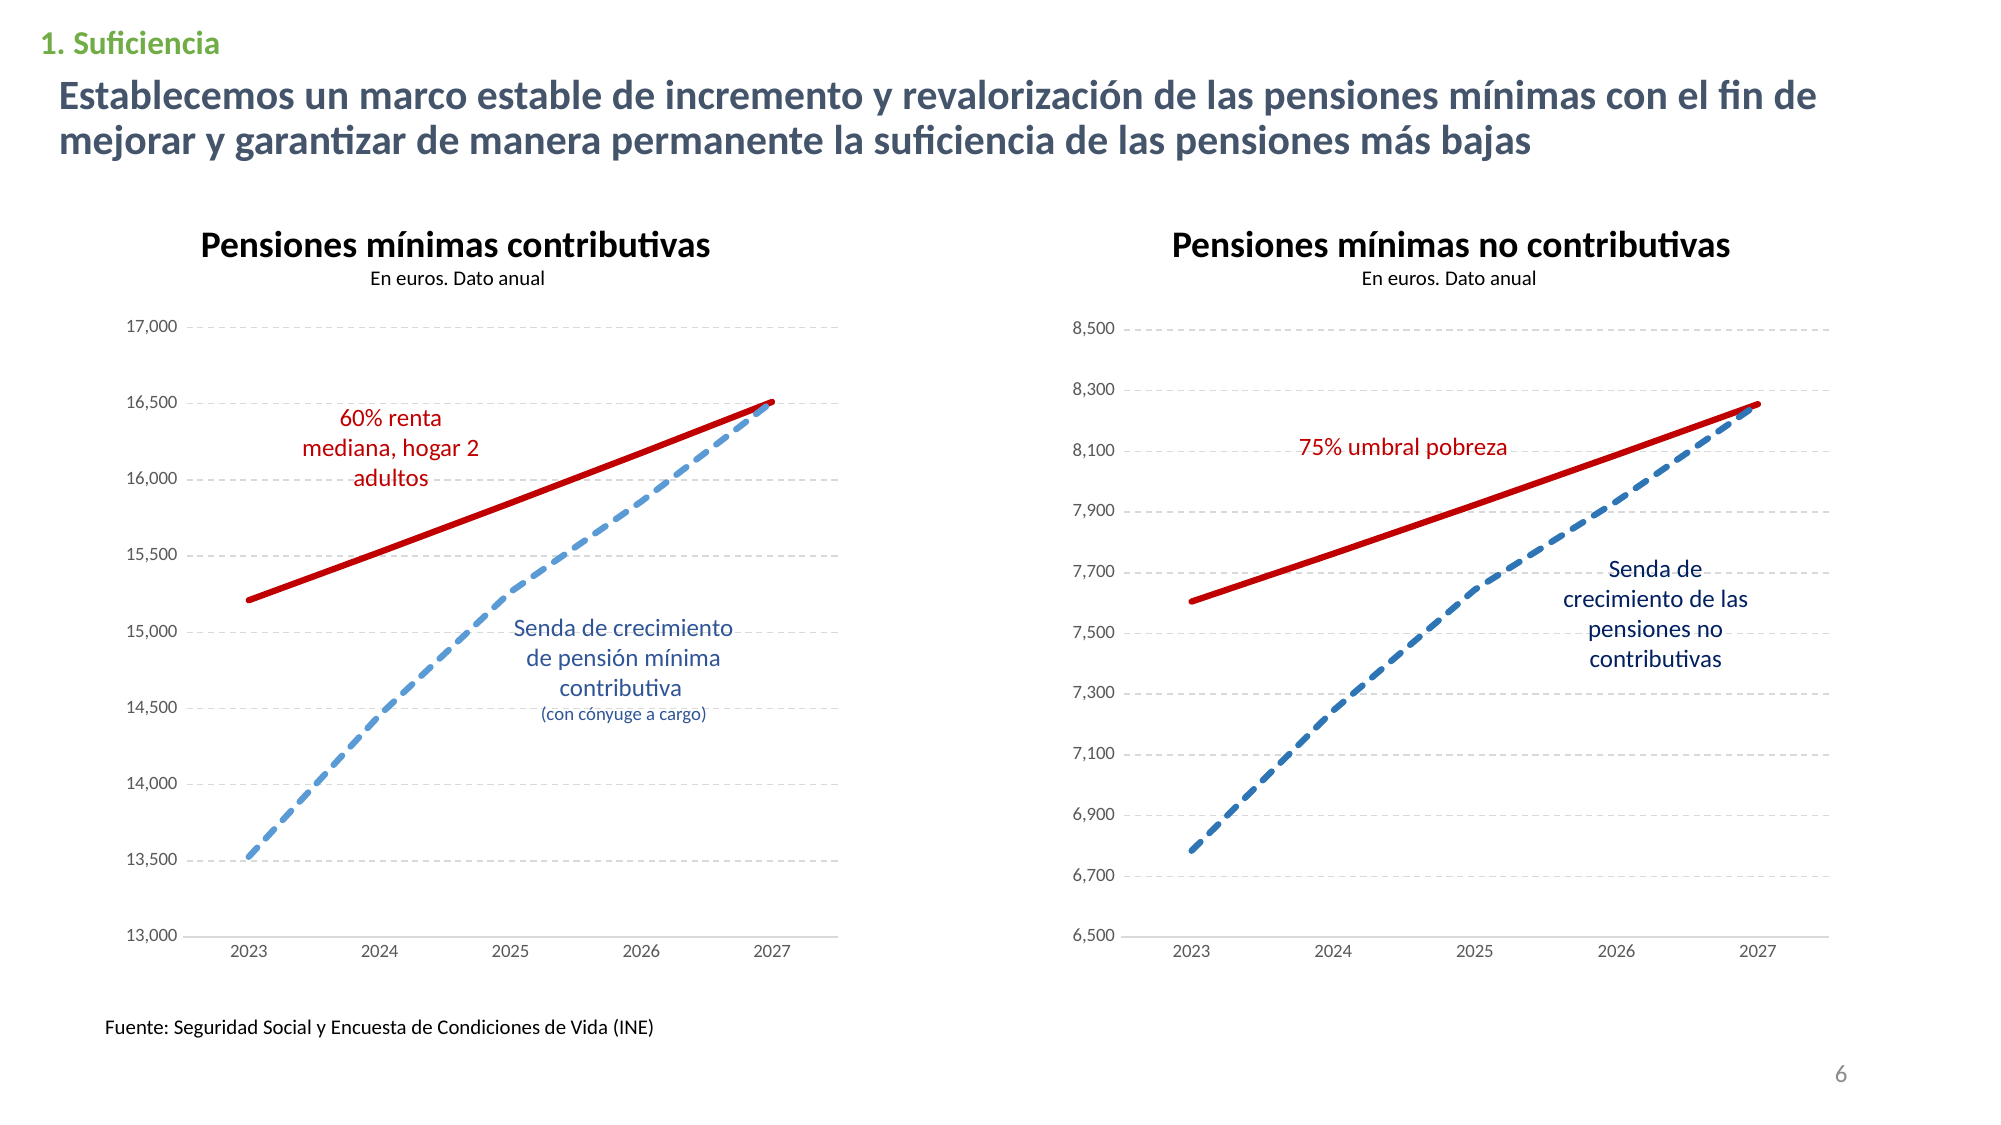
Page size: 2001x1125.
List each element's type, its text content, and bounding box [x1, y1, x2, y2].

chart [1061, 306, 1851, 1031]
title Establecemos un marco estable de incremento y revalorización de las pensiones mínimas con el fin de mejorar y garantizar de manera permanente la suficiencia de las pensiones más bajas [43, 51, 1880, 187]
text_box Fuente: Seguridad Social y Encuesta de Condiciones de Vida (INE) [90, 1006, 801, 1046]
text_box Pensiones mínimas contributivas En euros. Dato anual [139, 212, 781, 298]
text_box Pensiones mínimas no contributivas En euros. Dato anual [1136, 212, 1767, 298]
slide_number 6 [1412, 1042, 1863, 1103]
text_box 1. Suficiencia [25, 14, 887, 69]
chart [78, 306, 869, 986]
